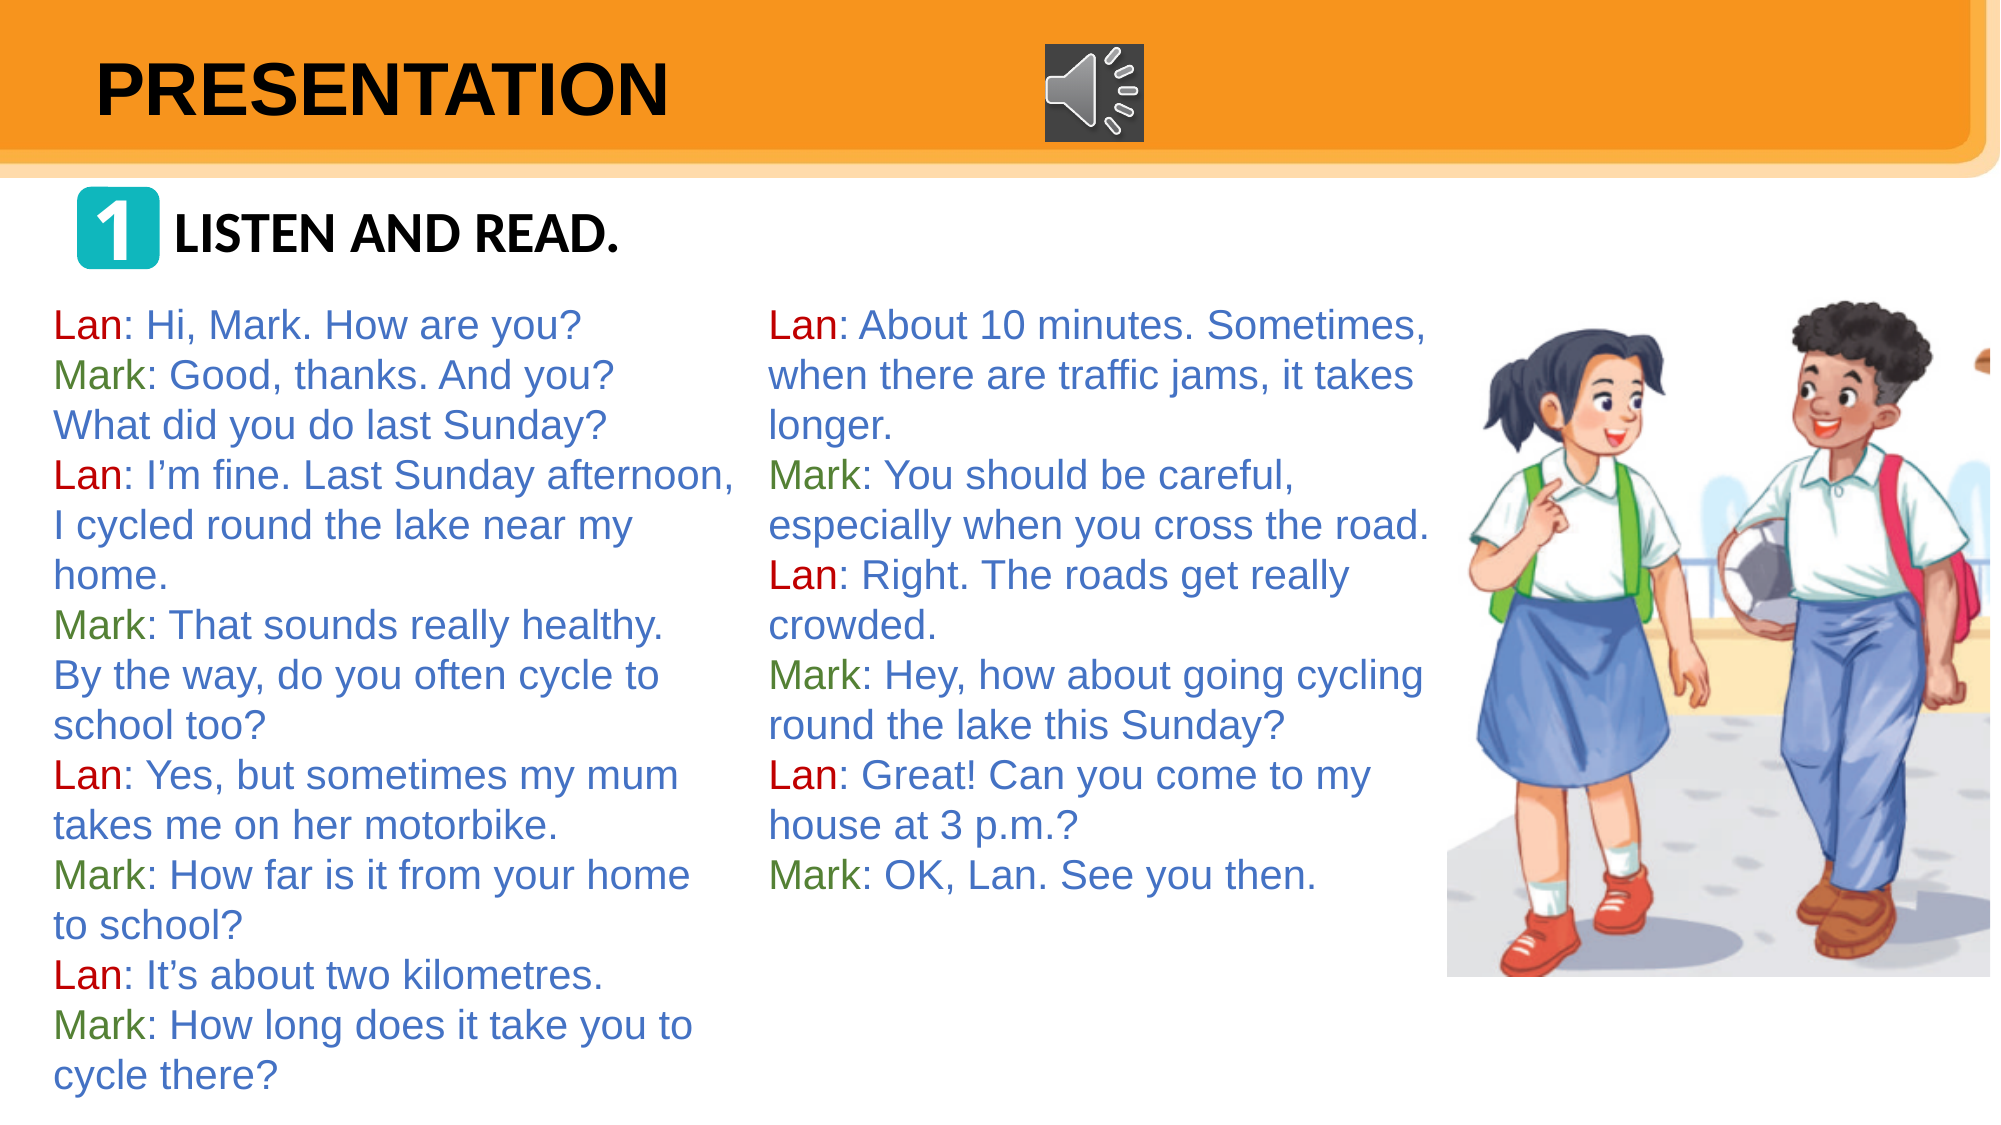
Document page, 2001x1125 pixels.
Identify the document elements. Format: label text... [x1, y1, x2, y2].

text_box Lan: About 10 minutes. Sometimes, when there are traffic jams, it takes longer. Mark: You should be careful, especially when you cross the road. Lan: Right. The roads get really crowded. Mark: Hey, how about going cycling round the lake this Sunday? Lan: Great! Can you come to my house at 3 p.m.? Mark: OK, Lan. See you then. [753, 290, 1444, 906]
text_box LISTEN AND READ. [159, 189, 803, 272]
text_box Lan: Hi, Mark. How are you? Mark: Good, thanks. And you? What did you do last Sunday? Lan: I’m fine. Last Sunday afternoon, I cycled round the lake near my home. Mark: That sounds really healthy. By the way, do you often cycle to school too? Lan: Yes, but sometimes my mum takes me on her motorbike. Mark: How far is it from your home to school? Lan: It’s about two kilometres. Mark: How long does it take you to cycle there? [38, 290, 754, 1125]
text_box [143, 189, 160, 270]
text_box 1 [77, 189, 143, 285]
picture [0, 0, 2000, 178]
picture [1446, 289, 1991, 978]
